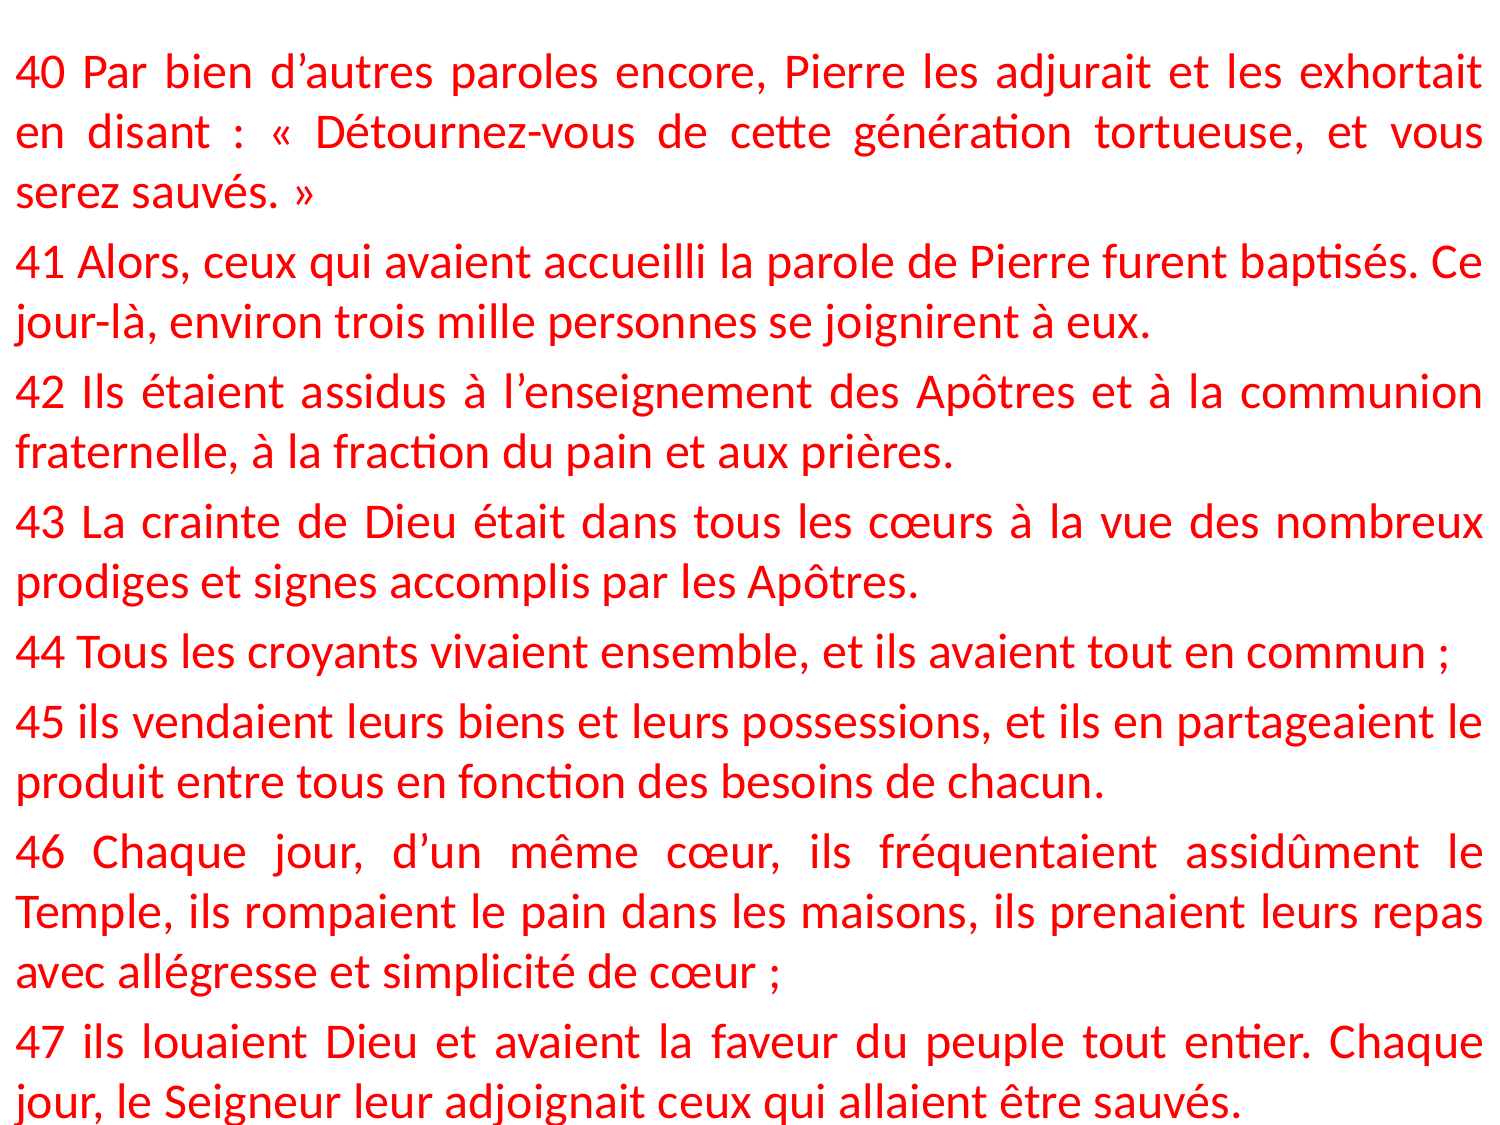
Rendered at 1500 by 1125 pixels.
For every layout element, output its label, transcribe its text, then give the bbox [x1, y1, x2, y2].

list 40 Par bien d’autres paroles encore, Pierre les adjurait et les exhortait en disant : « Détournez-vous de cette génération tortueuse, et vous serez sauvés. » 41 Alors, ceux qui avaient accueilli la parole de Pierre furent baptisés. Ce jour-là, environ trois mille personnes se joignirent à eux. 42 Ils étaient assidus à l’enseignement des Apôtres et à la communion fraternelle, à la fraction du pain et aux prières. 43 La crainte de Dieu était dans tous les cœurs à la vue des nombreux prodiges et signes accomplis par les Apôtres. 44 Tous les croyants vivaient ensemble, et ils avaient tout en commun ; 45 ils vendaient leurs biens et leurs possessions, et ils en partageaient le produit entre tous en fonction des besoins de chacun. 46 Chaque jour, d’un même cœur, ils fréquentaient assidûment le Temple, ils rompaient le pain dans les maisons, ils prenaient leurs repas avec allégresse et simplicité de cœur ; 47 ils louaient Dieu et avaient la faveur du peuple tout entier. Chaque jour, le Seigneur leur adjoignait ceux qui allaient être sauvés. [0, 30, 1500, 1125]
